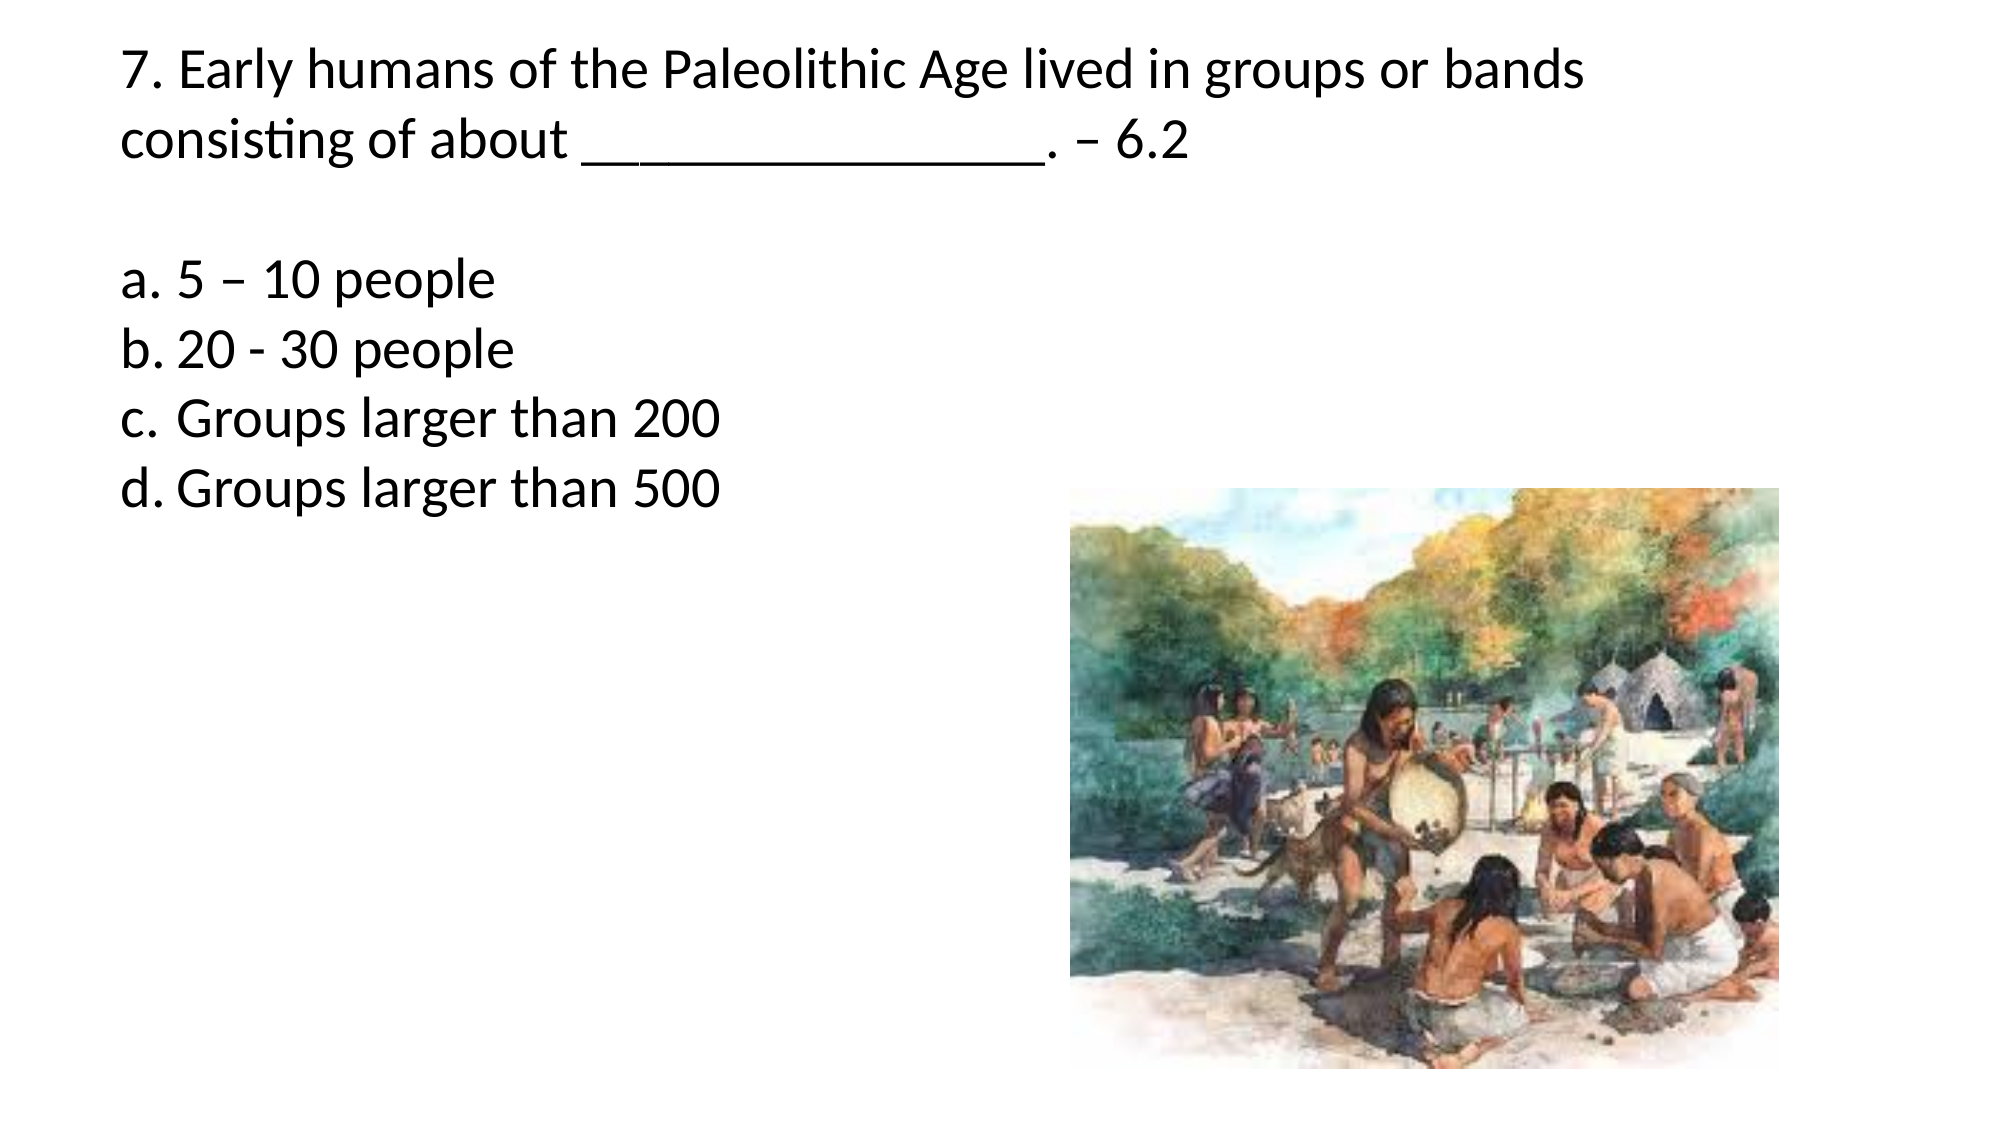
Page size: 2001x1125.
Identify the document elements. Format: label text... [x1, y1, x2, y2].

picture [1069, 488, 1779, 1069]
text_box 7. Early humans of the Paleolithic Age lived in groups or bands consisting of about ________________. – 6.2 5 – 10 people 20 - 30 people Groups larger than 200 Groups larger than 500 [105, 22, 1836, 572]
